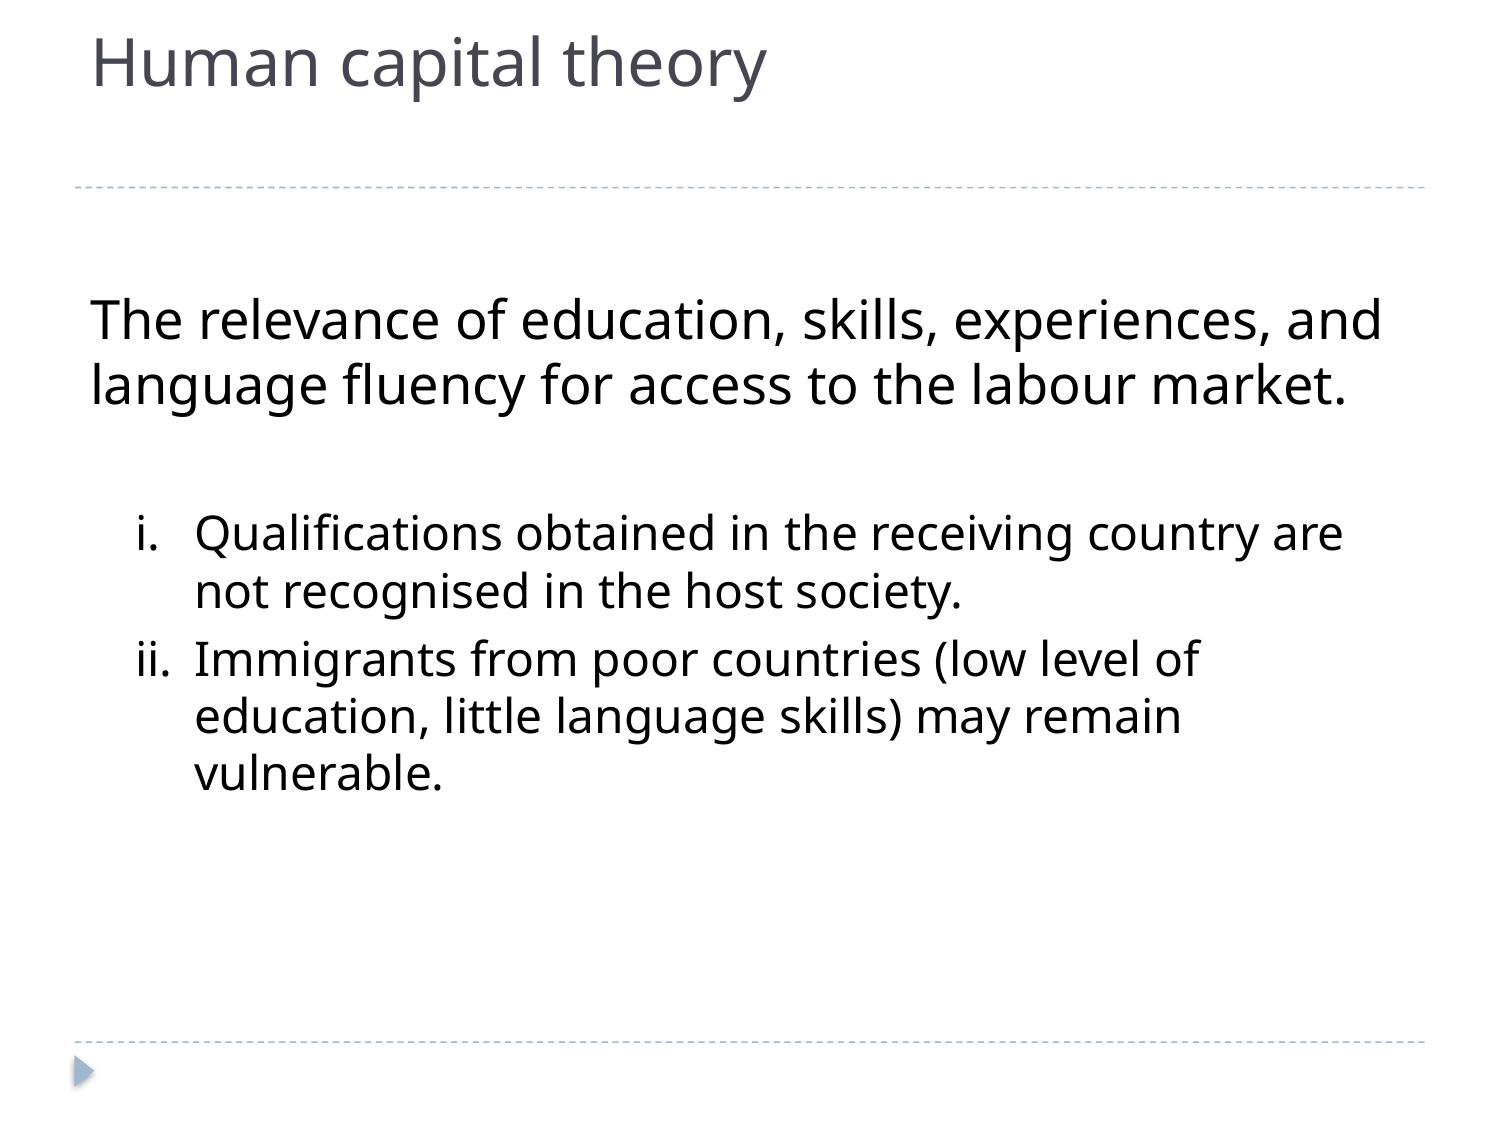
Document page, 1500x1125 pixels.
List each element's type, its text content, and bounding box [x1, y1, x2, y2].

list The relevance of education, skills, experiences, and language fluency for access to the labour market. Qualifications obtained in the receiving country are not recognised in the host society. Immigrants from poor countries (low level of education, little language skills) may remain vulnerable. [75, 200, 1425, 1010]
title Human capital theory [75, 24, 1425, 188]
